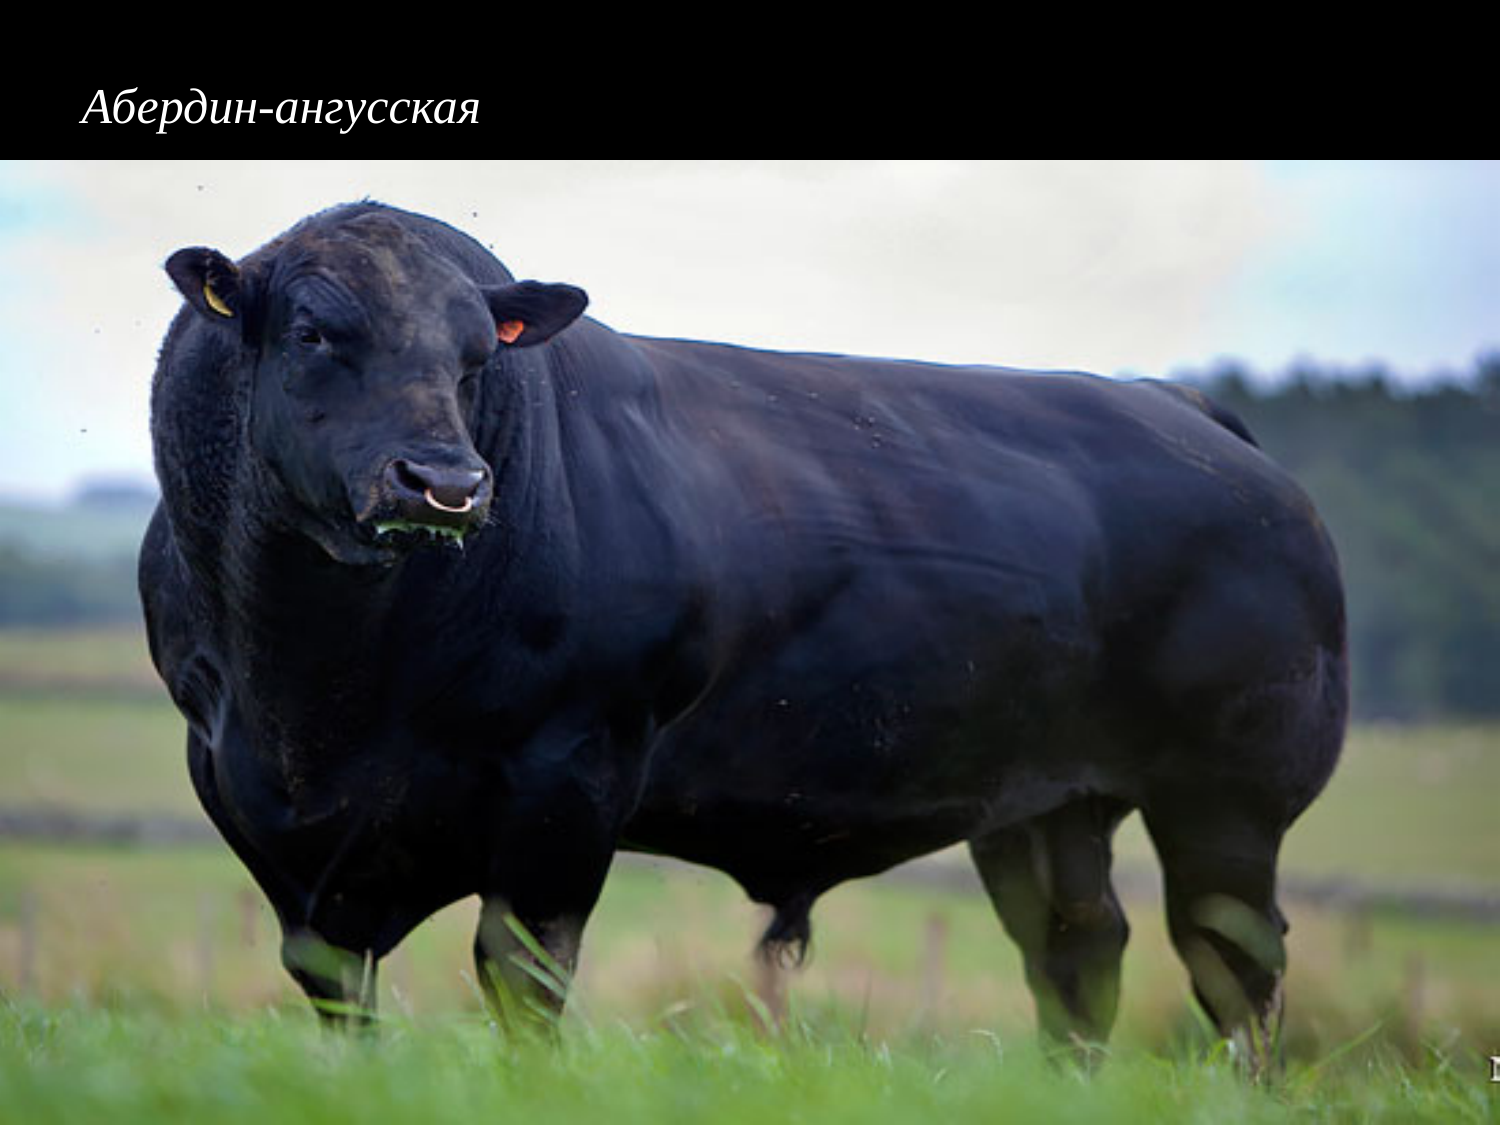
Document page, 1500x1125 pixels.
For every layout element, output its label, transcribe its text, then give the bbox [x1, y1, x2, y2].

picture [0, 160, 1500, 1125]
text_box Абердин-ангусская [66, 66, 509, 142]
